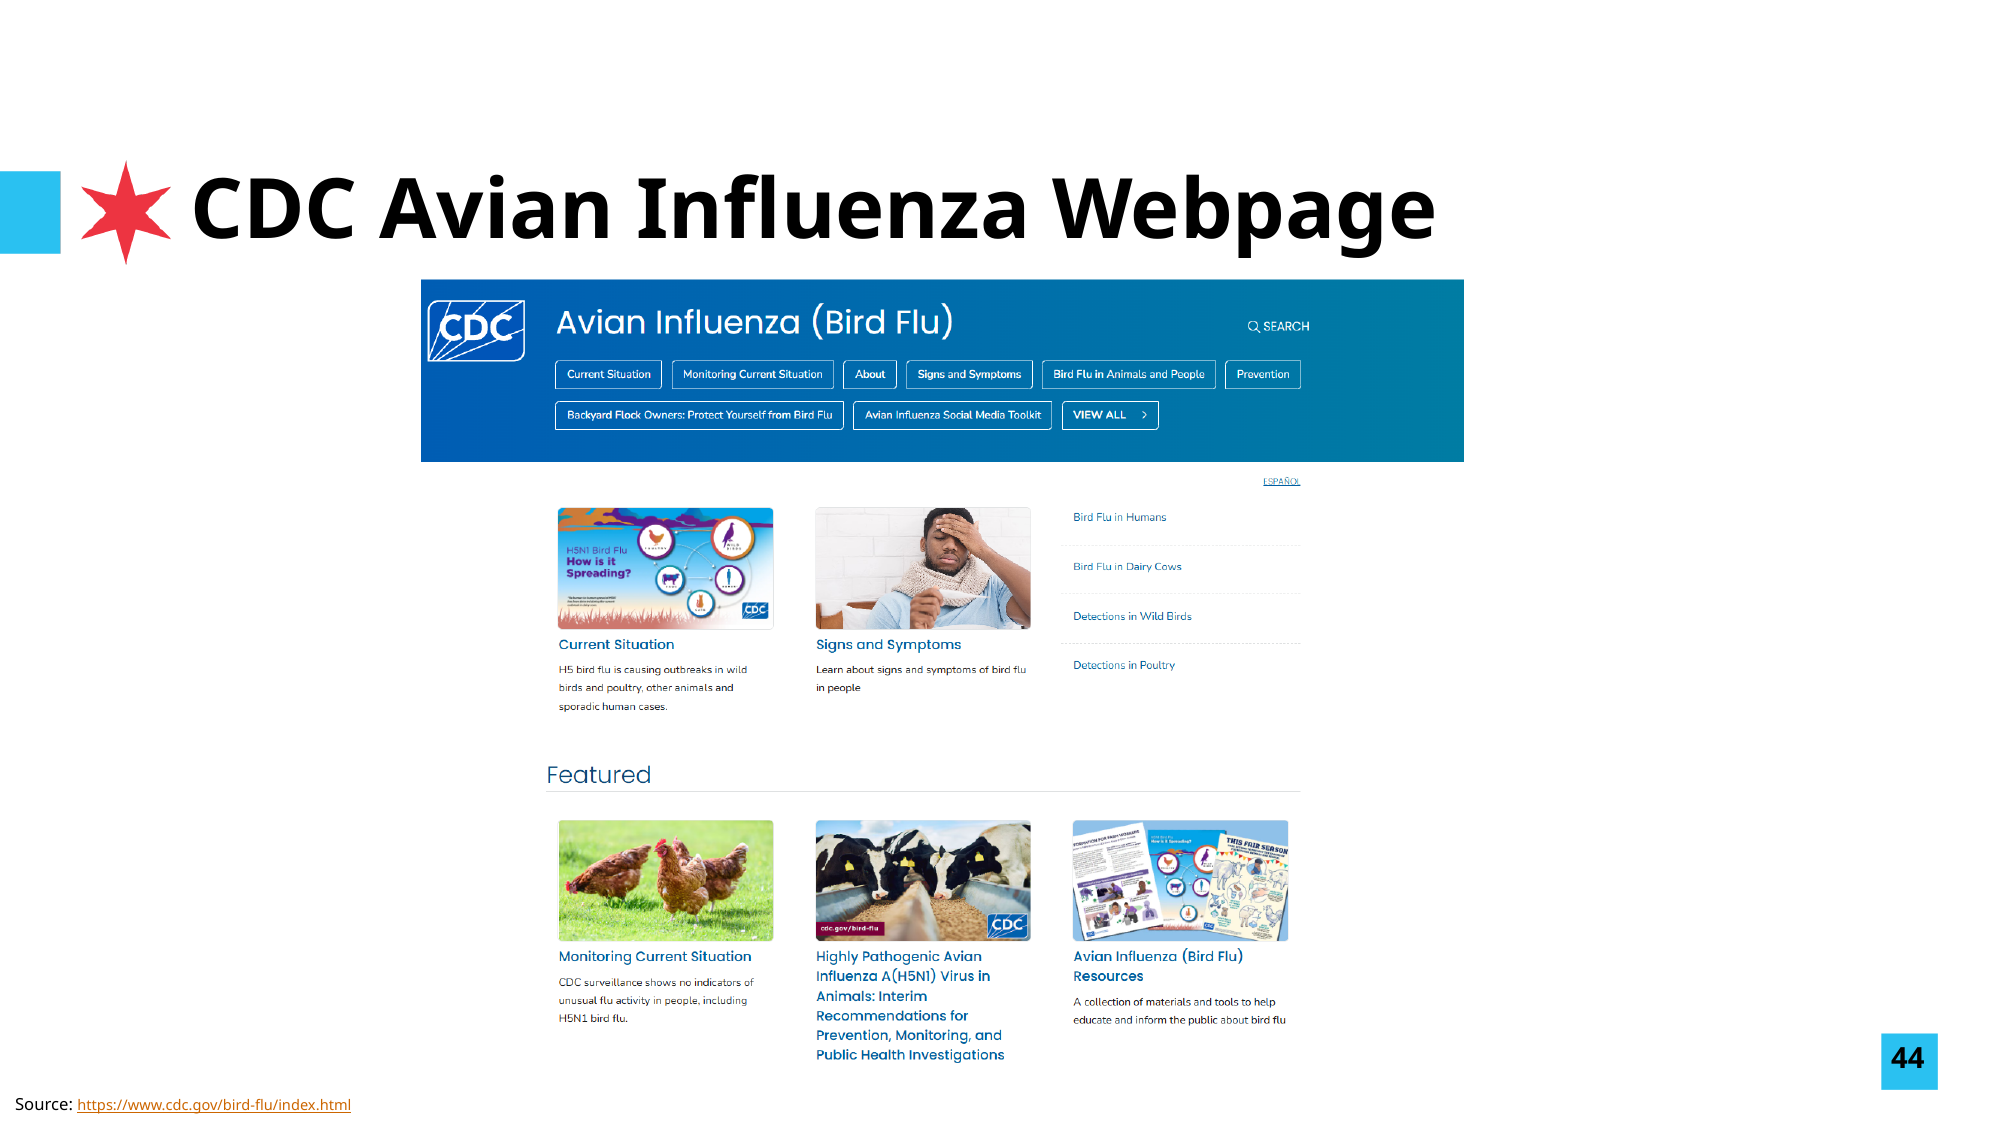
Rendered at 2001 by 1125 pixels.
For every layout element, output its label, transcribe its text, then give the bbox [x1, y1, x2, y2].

picture [0, 160, 171, 265]
list Source: https://www.cdc.gov/bird-flu/index.html [0, 1088, 1090, 1125]
picture [421, 273, 1464, 1066]
title CDC Avian Influenza Webpage [175, 79, 1826, 344]
slide_number 44 [1855, 1028, 1961, 1089]
